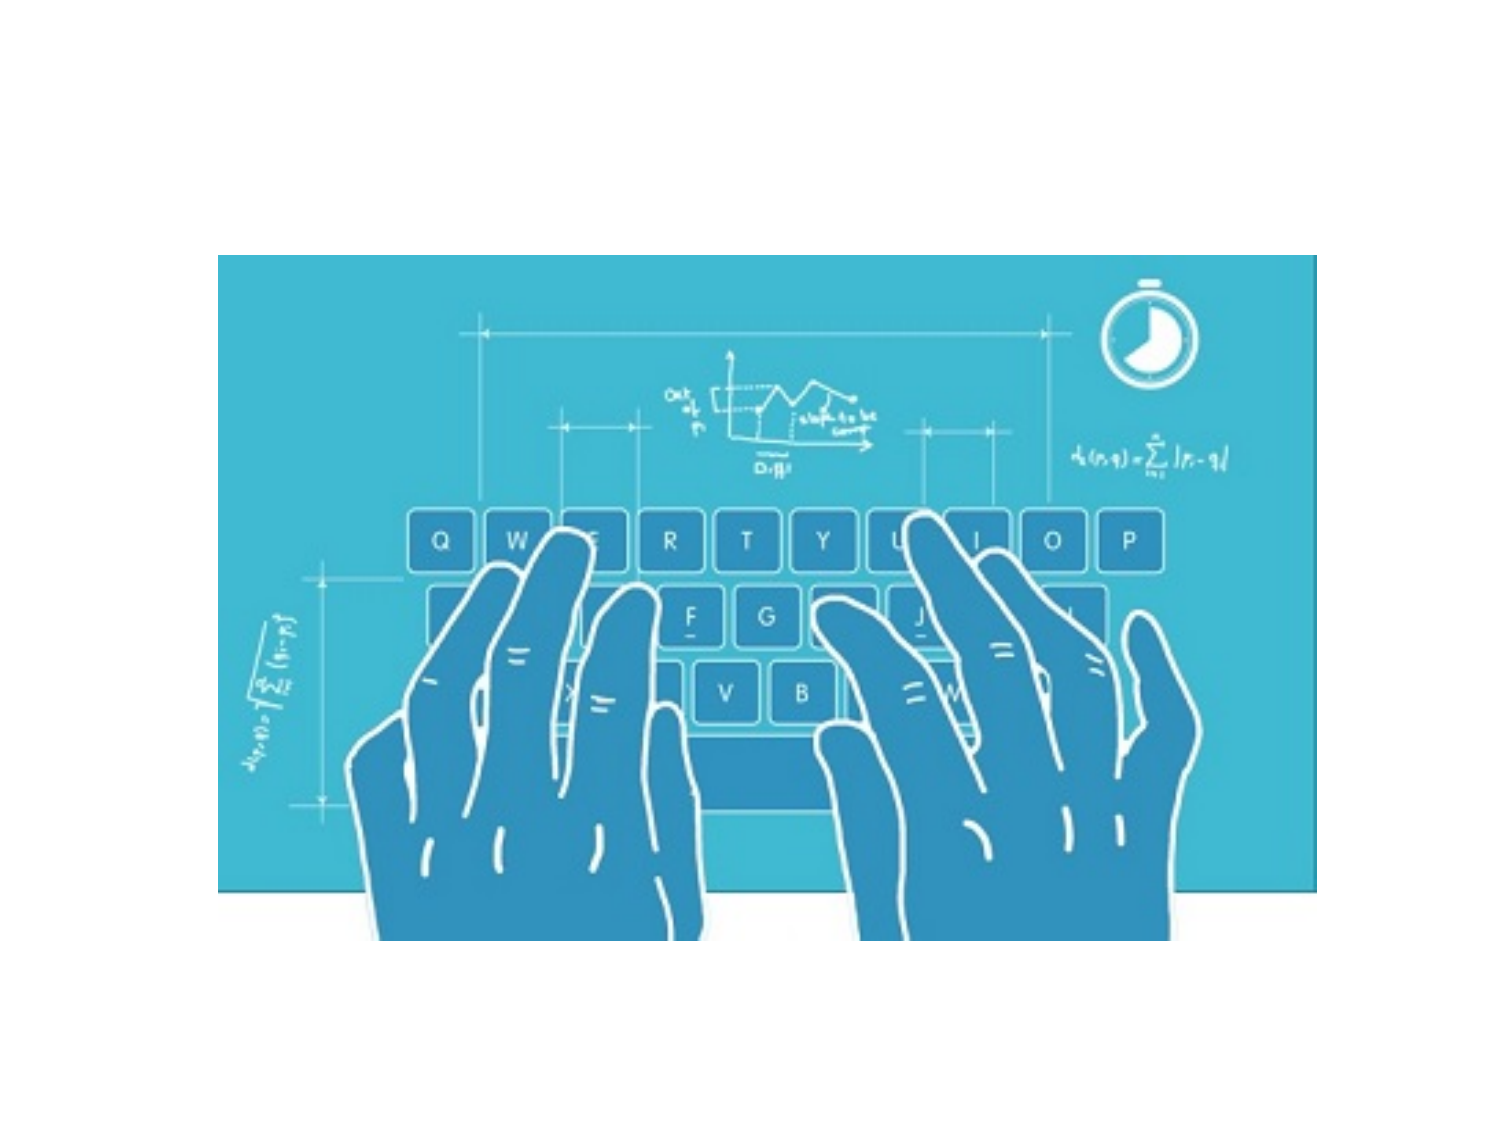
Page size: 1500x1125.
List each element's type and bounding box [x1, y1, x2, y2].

list [218, 255, 1318, 941]
